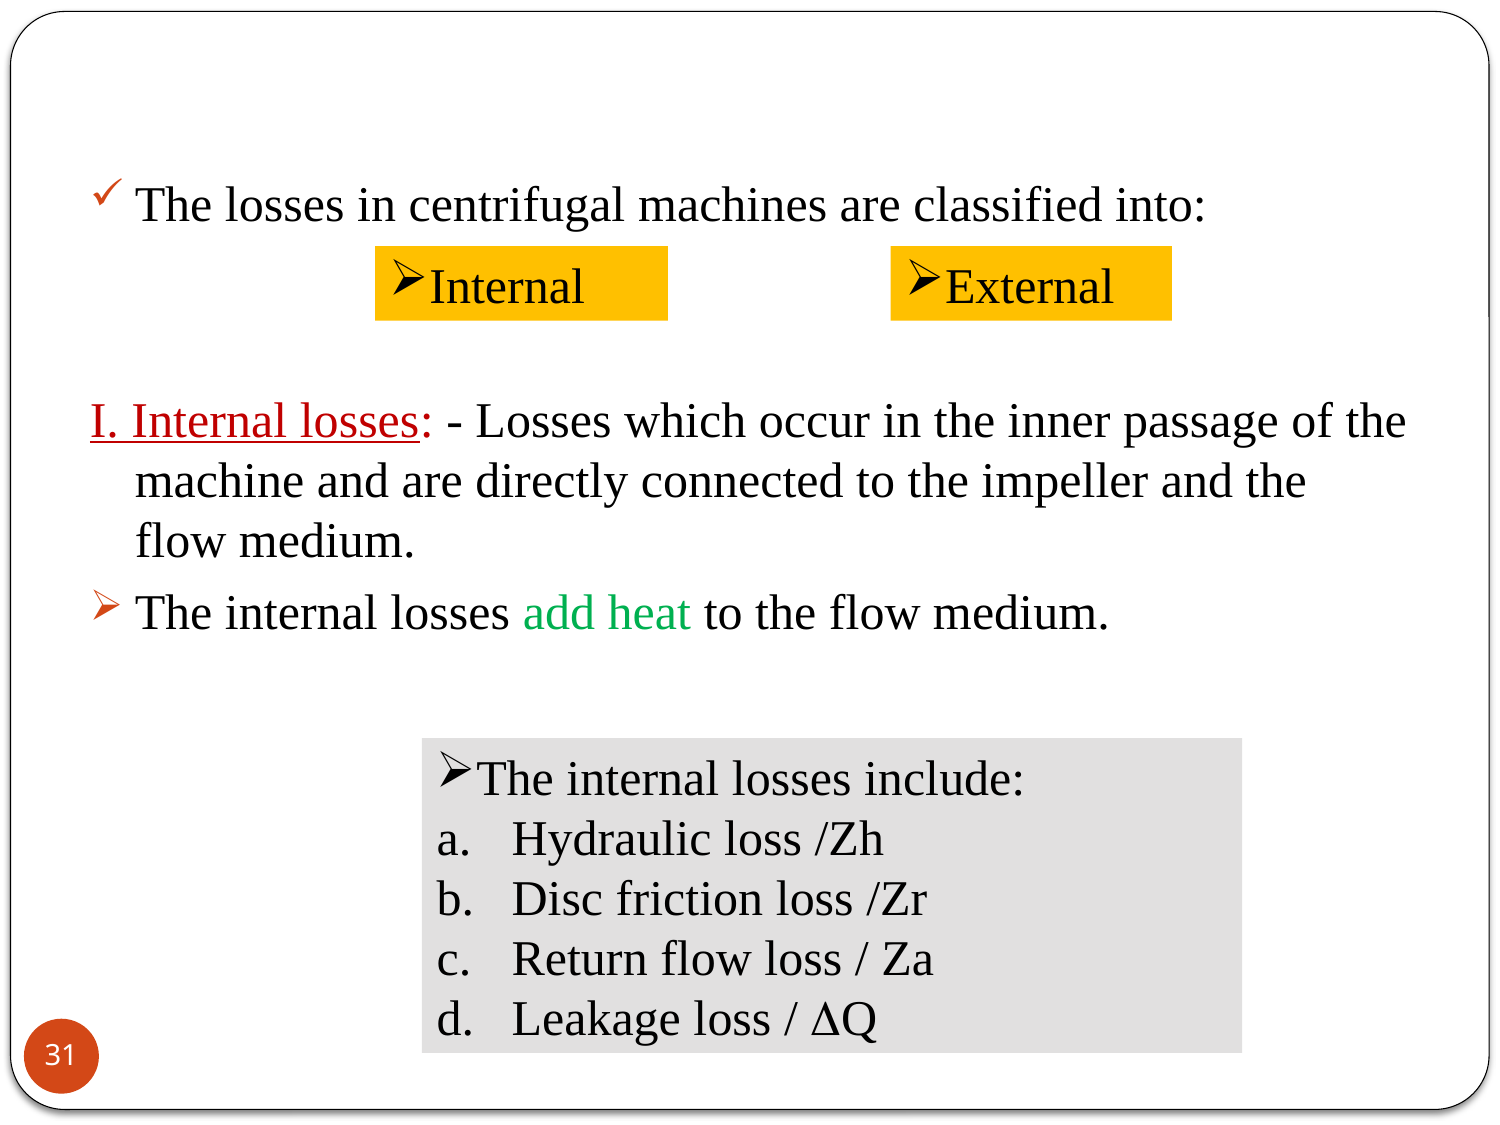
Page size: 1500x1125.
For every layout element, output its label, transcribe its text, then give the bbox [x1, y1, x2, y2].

text_box External [890, 246, 1172, 321]
slide_number 31 [23, 1018, 99, 1094]
text_box The internal losses include: Hydraulic loss /Zh Disc friction loss /Zr Return flow loss / Za Leakage loss / Q [421, 738, 1243, 1053]
list The losses in centrifugal machines are classified into: I. Internal losses: - Losses which occur in the inner passage of the machine and are directly connected to the impeller and the flow medium. The internal losses add heat to the flow medium. [75, 164, 1425, 1005]
text_box Internal [375, 246, 668, 321]
